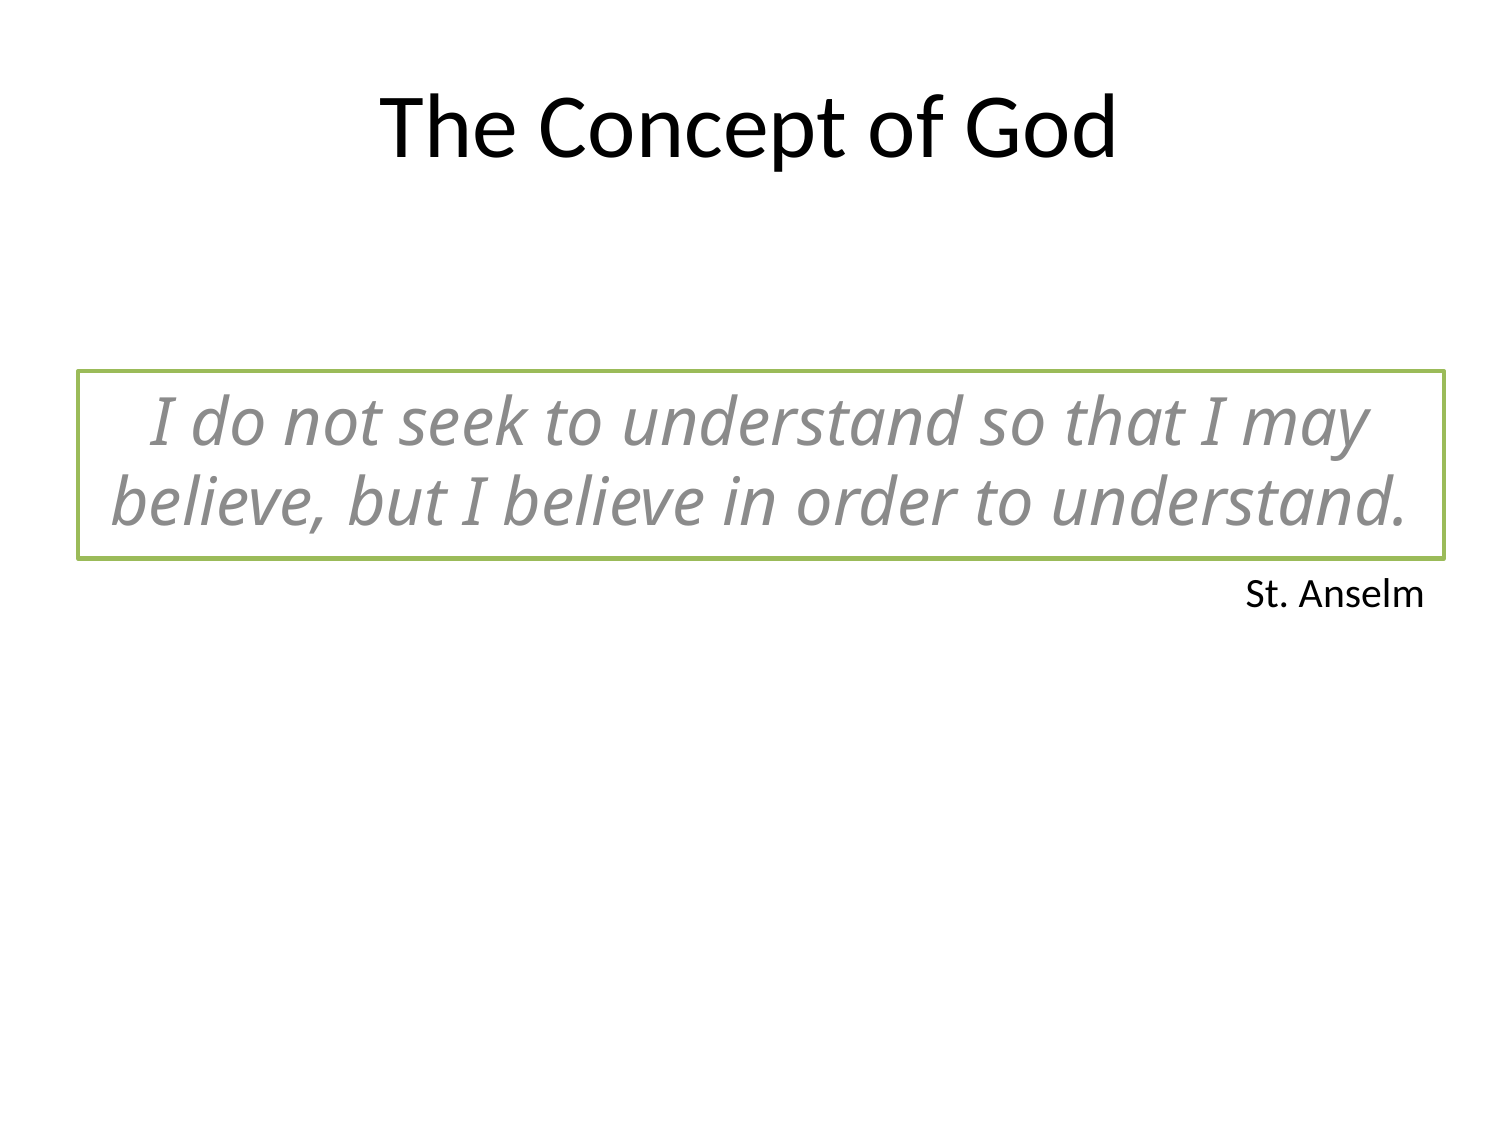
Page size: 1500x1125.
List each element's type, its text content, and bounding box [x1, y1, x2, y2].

text_box St. Anselm [1230, 558, 1440, 624]
subtitle I do not seek to understand so that I may believe, but I believe in order to understand. [76, 369, 1446, 561]
title The Concept of God [112, 0, 1388, 242]
